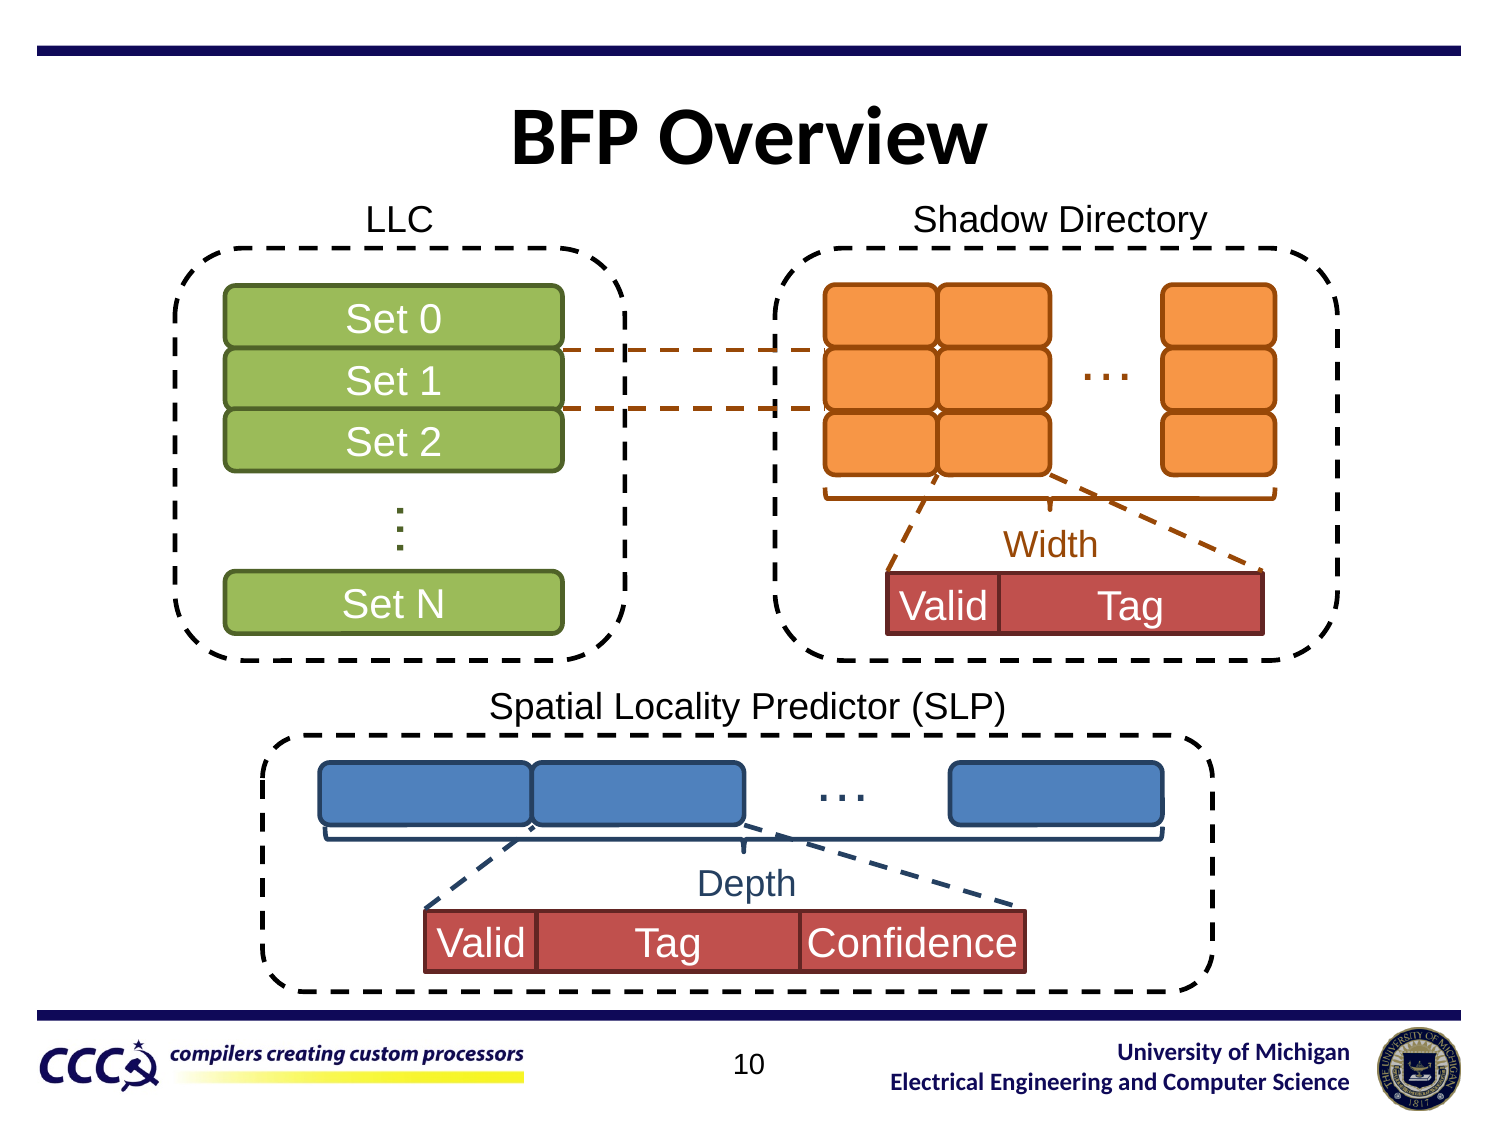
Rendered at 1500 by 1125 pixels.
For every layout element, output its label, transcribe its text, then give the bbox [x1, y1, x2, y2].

text_box Tag [998, 573, 1263, 634]
text_box [937, 348, 1051, 411]
text_box Set 2 [225, 408, 563, 472]
text_box Confidence [799, 917, 1025, 972]
text_box Set 1 [225, 348, 563, 409]
text_box [949, 762, 1163, 825]
text_box [1266, 487, 1276, 499]
slide_number 10 [592, 1037, 906, 1113]
text_box [941, 487, 1044, 499]
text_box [424, 826, 535, 910]
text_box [887, 474, 938, 572]
text_box [1162, 412, 1276, 475]
text_box [937, 412, 1051, 475]
text_box [531, 762, 745, 825]
text_box [262, 735, 1213, 992]
text_box Spatial Locality Predictor (SLP) [474, 674, 1022, 735]
text_box Tag [536, 910, 799, 972]
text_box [743, 824, 1026, 910]
text_box [825, 348, 937, 411]
text_box Shadow Directory [897, 187, 1223, 248]
text_box [325, 826, 423, 840]
text_box … [362, 485, 464, 560]
text_box [825, 412, 937, 475]
text_box Valid [425, 915, 536, 972]
text_box [319, 762, 532, 825]
text_box [825, 284, 937, 348]
text_box [1162, 284, 1276, 348]
title BFP Overview [112, 62, 1388, 201]
text_box [937, 284, 1051, 348]
text_box Depth [682, 851, 738, 910]
text_box [774, 248, 1338, 661]
text_box LLC [350, 187, 449, 248]
text_box … [798, 735, 887, 820]
text_box [1028, 826, 1163, 840]
text_box [535, 826, 740, 840]
text_box Width [988, 512, 1045, 573]
text_box [174, 248, 625, 661]
text_box [1162, 348, 1276, 411]
text_box Valid [887, 573, 998, 634]
text_box Set N [225, 571, 563, 634]
text_box [825, 487, 882, 499]
picture [37, 1039, 524, 1095]
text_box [1049, 474, 1263, 572]
text_box … [1063, 314, 1151, 399]
